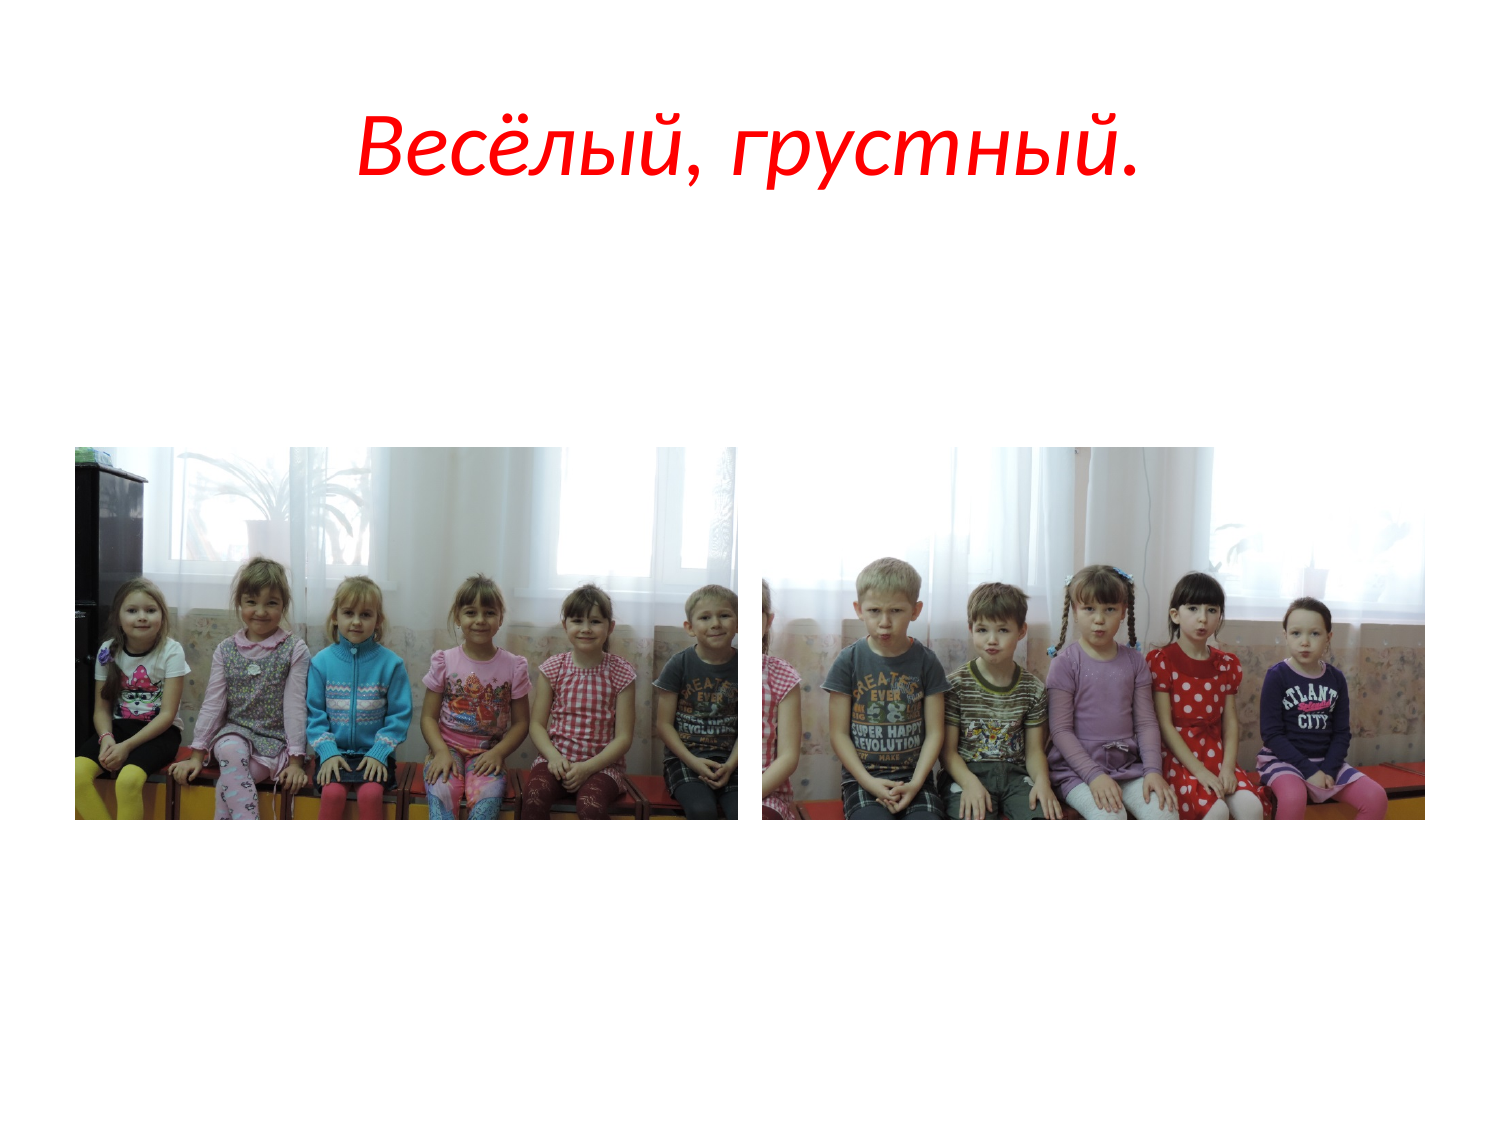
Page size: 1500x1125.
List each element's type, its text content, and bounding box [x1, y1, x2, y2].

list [762, 447, 1426, 821]
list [74, 447, 738, 821]
title Весёлый, грустный. [75, 45, 1425, 233]
